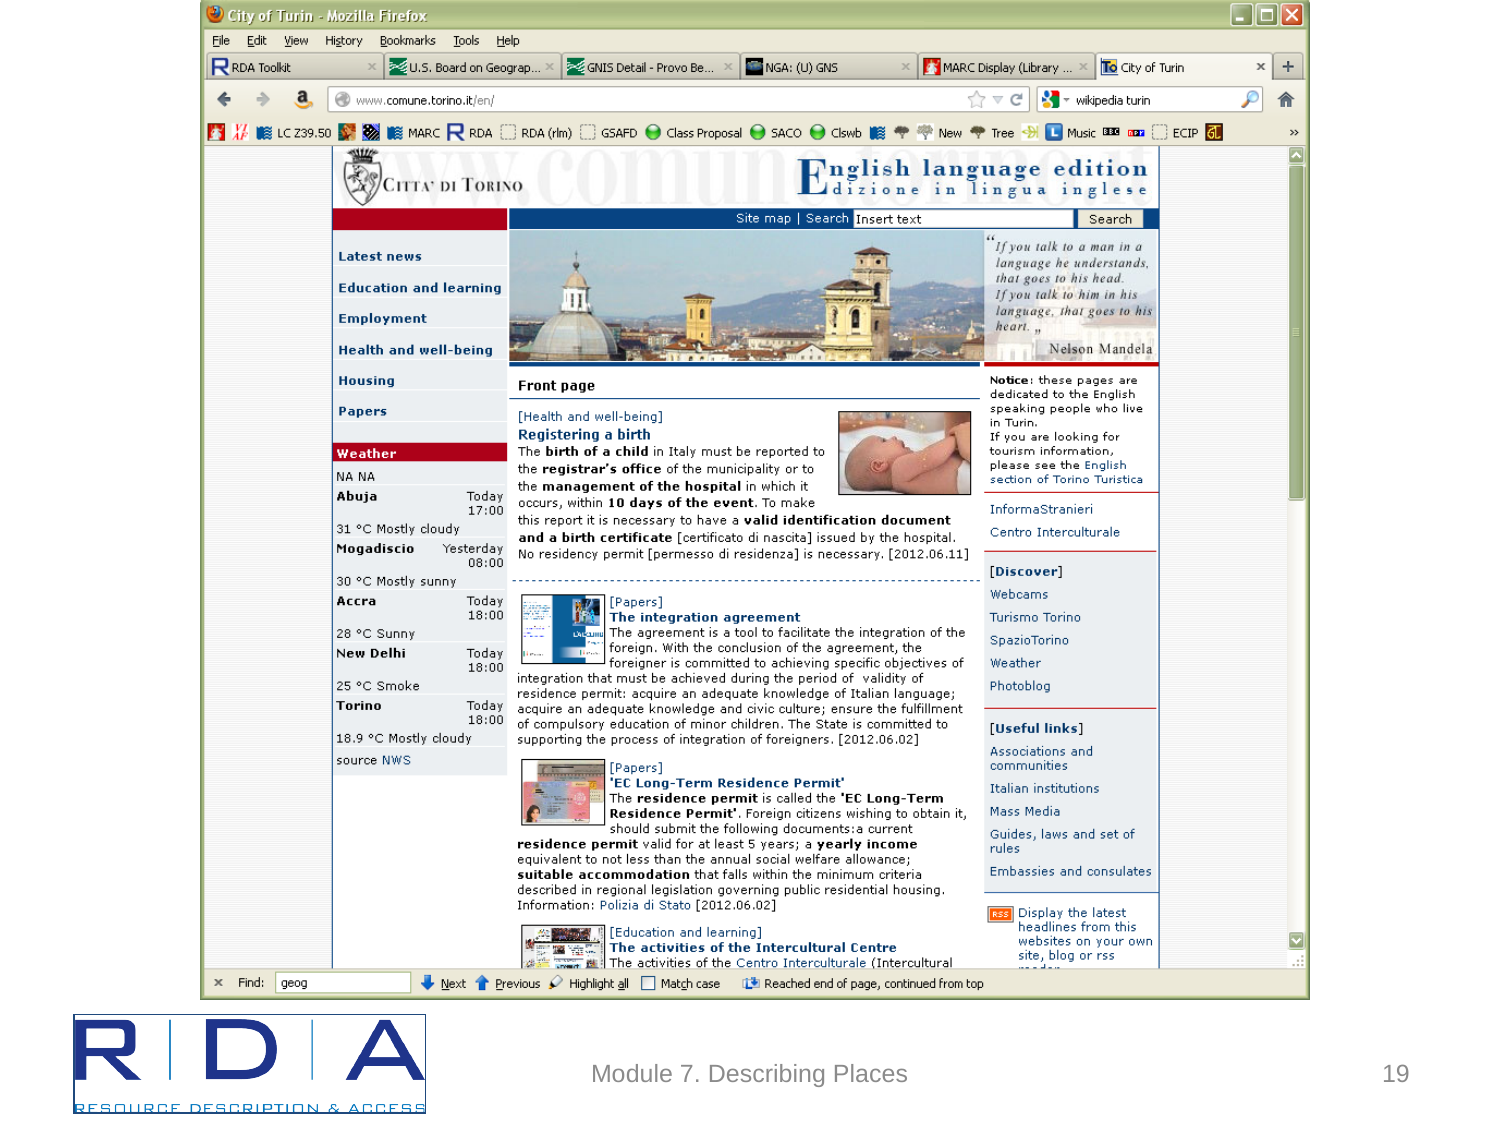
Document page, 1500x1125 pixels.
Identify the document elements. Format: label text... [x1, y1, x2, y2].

picture [75, 1015, 425, 1112]
footer Module 7. Describing Places [512, 1042, 988, 1103]
slide_number 19 [1074, 1042, 1425, 1103]
picture [199, 0, 1311, 1001]
